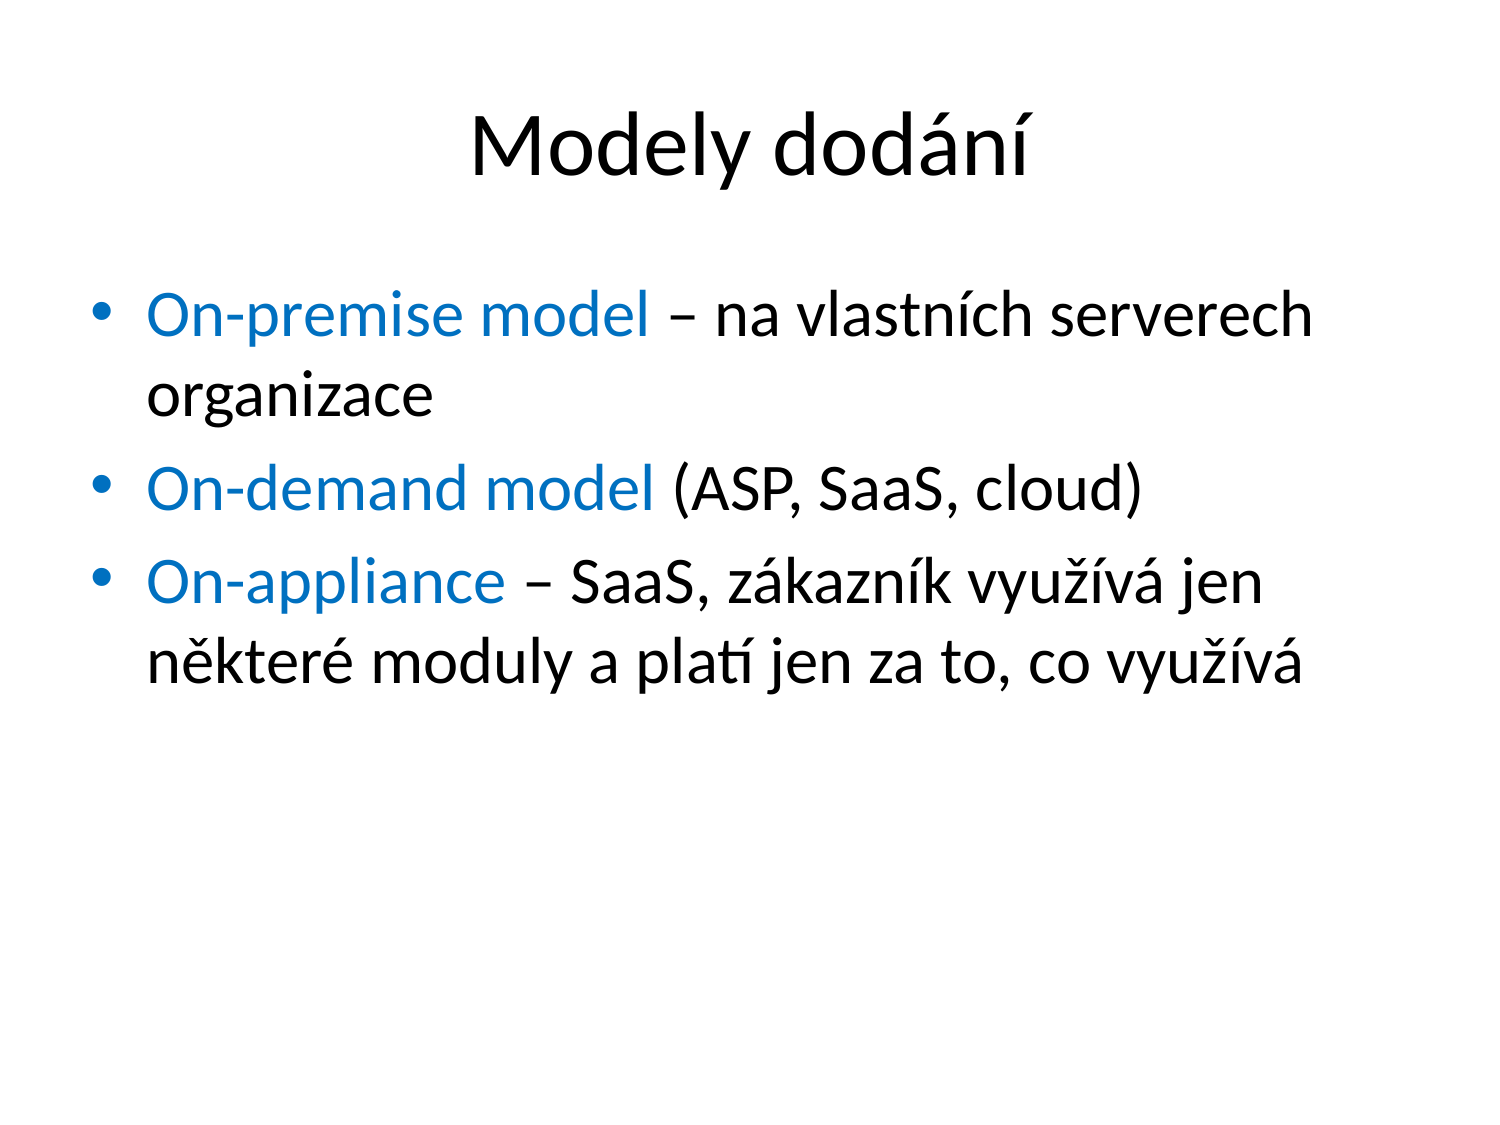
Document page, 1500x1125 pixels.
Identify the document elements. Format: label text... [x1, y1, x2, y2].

list On-premise model – na vlastních serverech organizace On-demand model (ASP, SaaS, cloud) On-appliance – SaaS, zákazník využívá jen některé moduly a platí jen za to, co využívá [75, 262, 1425, 1005]
title Modely dodání [75, 45, 1425, 233]
